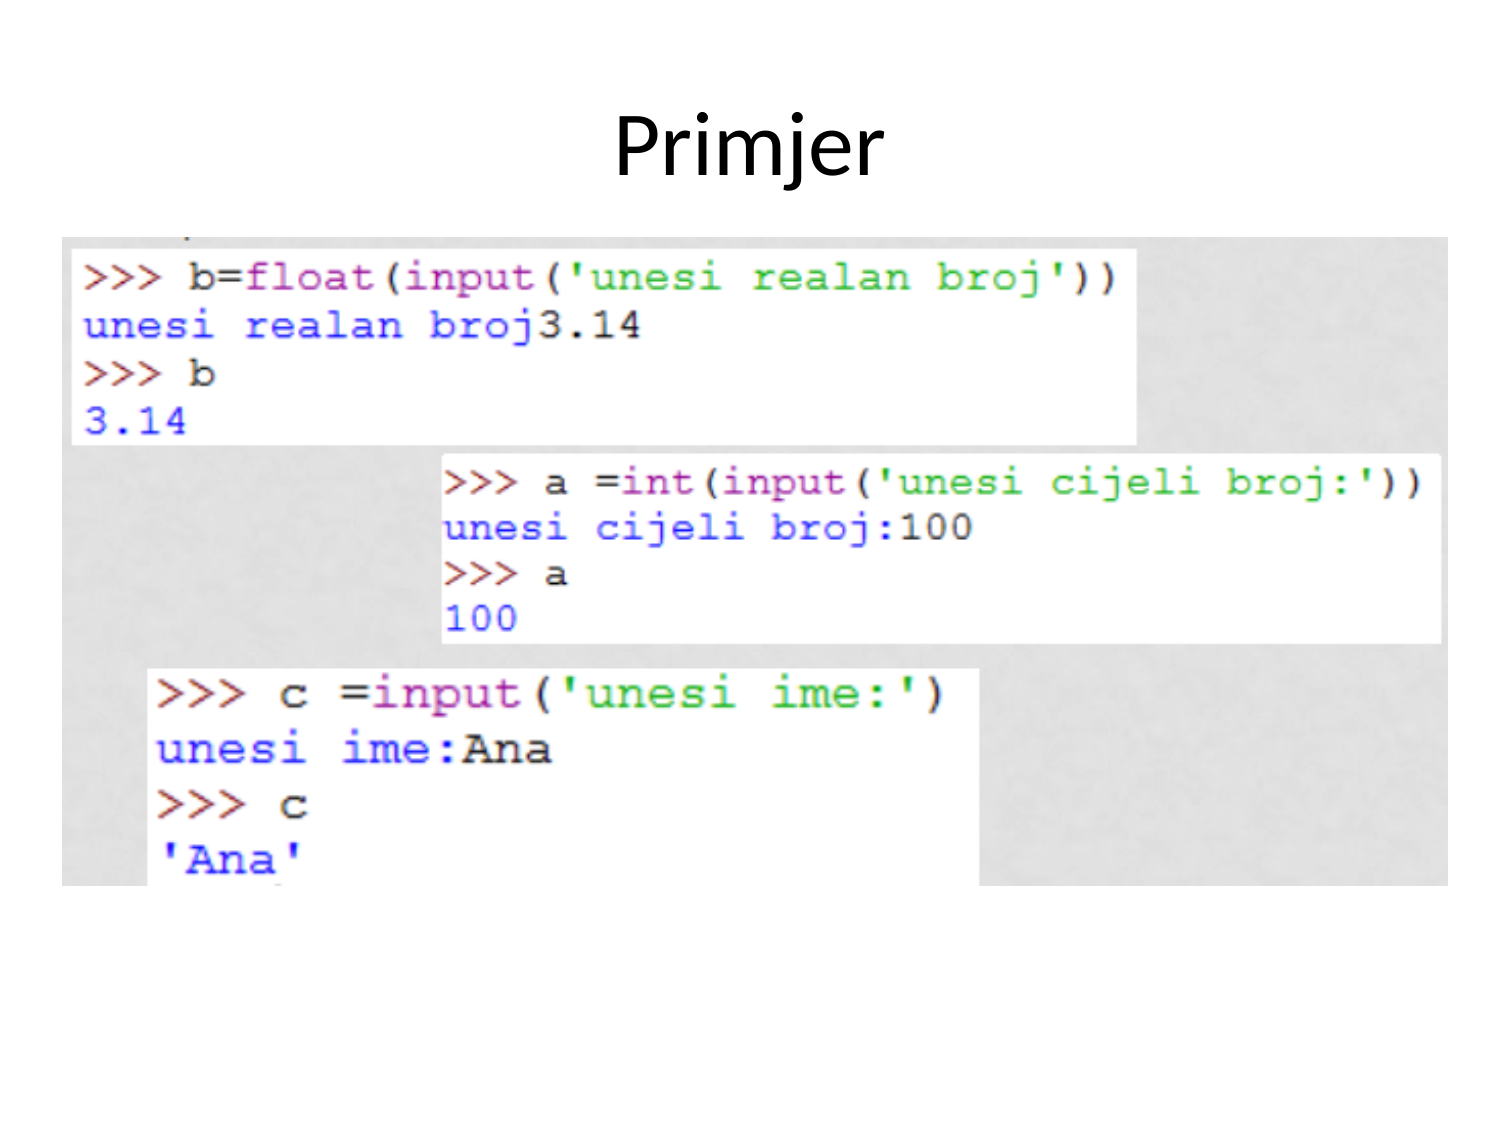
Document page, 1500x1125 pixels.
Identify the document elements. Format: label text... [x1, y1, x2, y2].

picture [62, 237, 1448, 886]
title Primjer [75, 45, 1425, 233]
